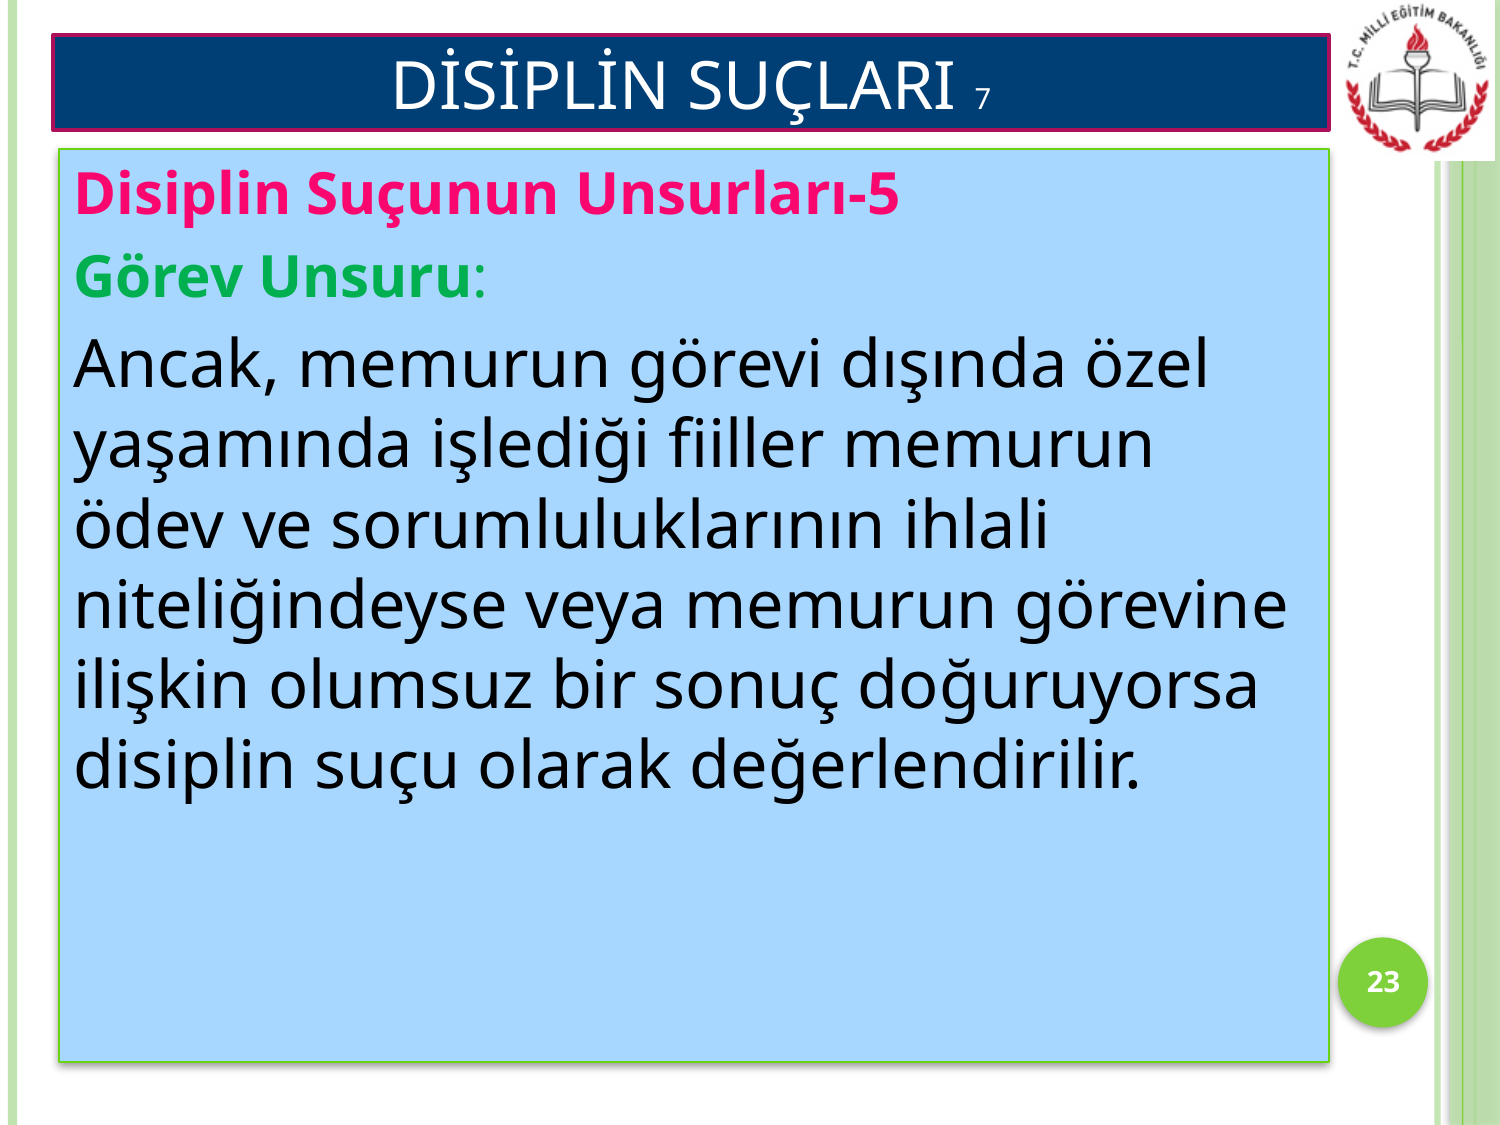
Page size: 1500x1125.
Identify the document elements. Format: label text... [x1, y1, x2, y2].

picture [1340, 0, 1495, 162]
text_box [70, 1054, 411, 1125]
slide_number 23 [1333, 940, 1434, 1027]
list Disiplin Suçunun Unsurları-5 Görev Unsuru: Ancak, memurun görevi dışında özel yaşamında işlediği fiiller memurun ödev ve sorumluluklarının ihlali niteliğindeyse veya memurun görevine ilişkin olumsuz bir sonuç doğuruyorsa disiplin suçu olarak değerlendirilir. [58, 148, 1330, 1063]
text_box DİSİPLİN SUÇLARI 7 [51, 33, 1331, 132]
